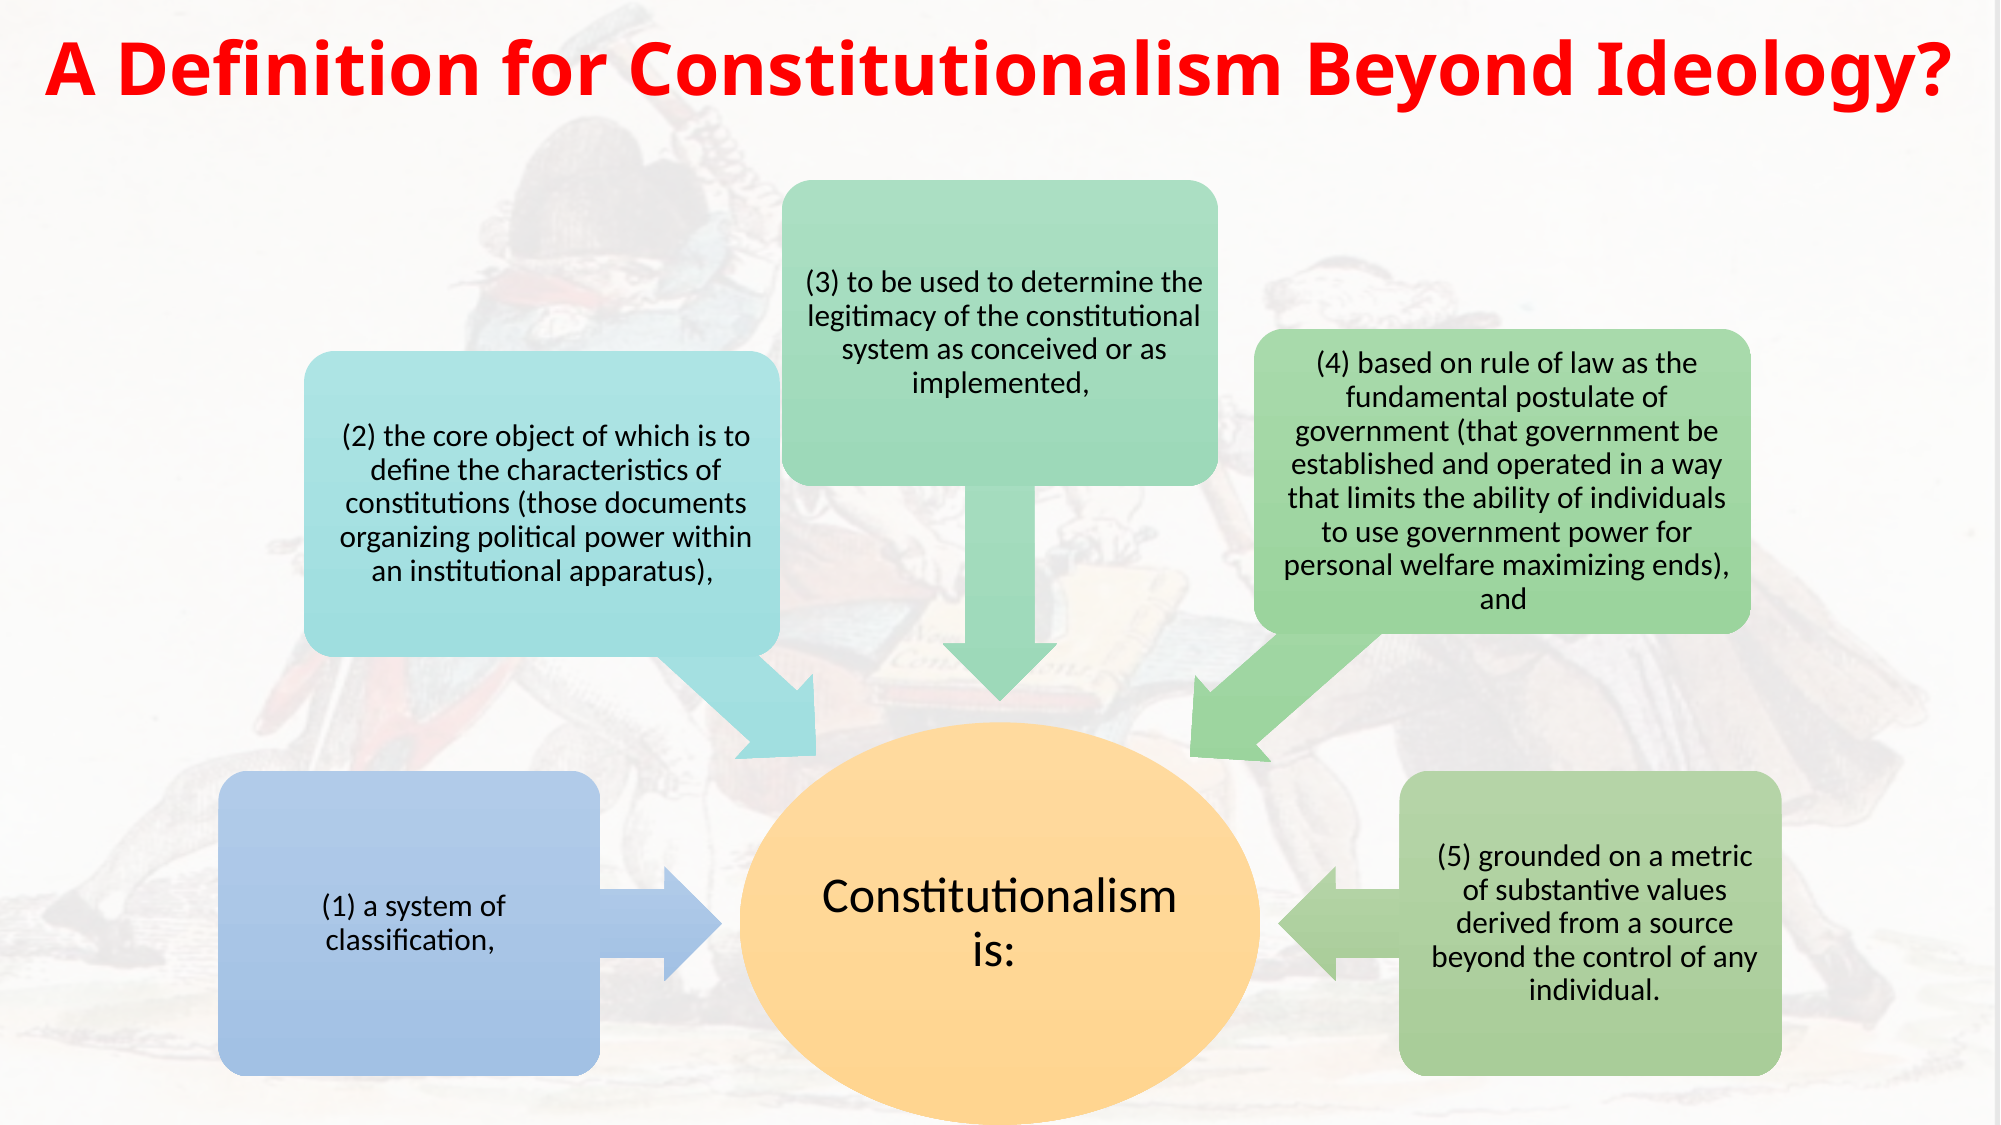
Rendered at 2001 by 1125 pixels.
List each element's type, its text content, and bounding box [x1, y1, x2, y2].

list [0, 179, 2000, 1125]
title A Definition for Constitutionalism Beyond Ideology? [0, 0, 2000, 144]
